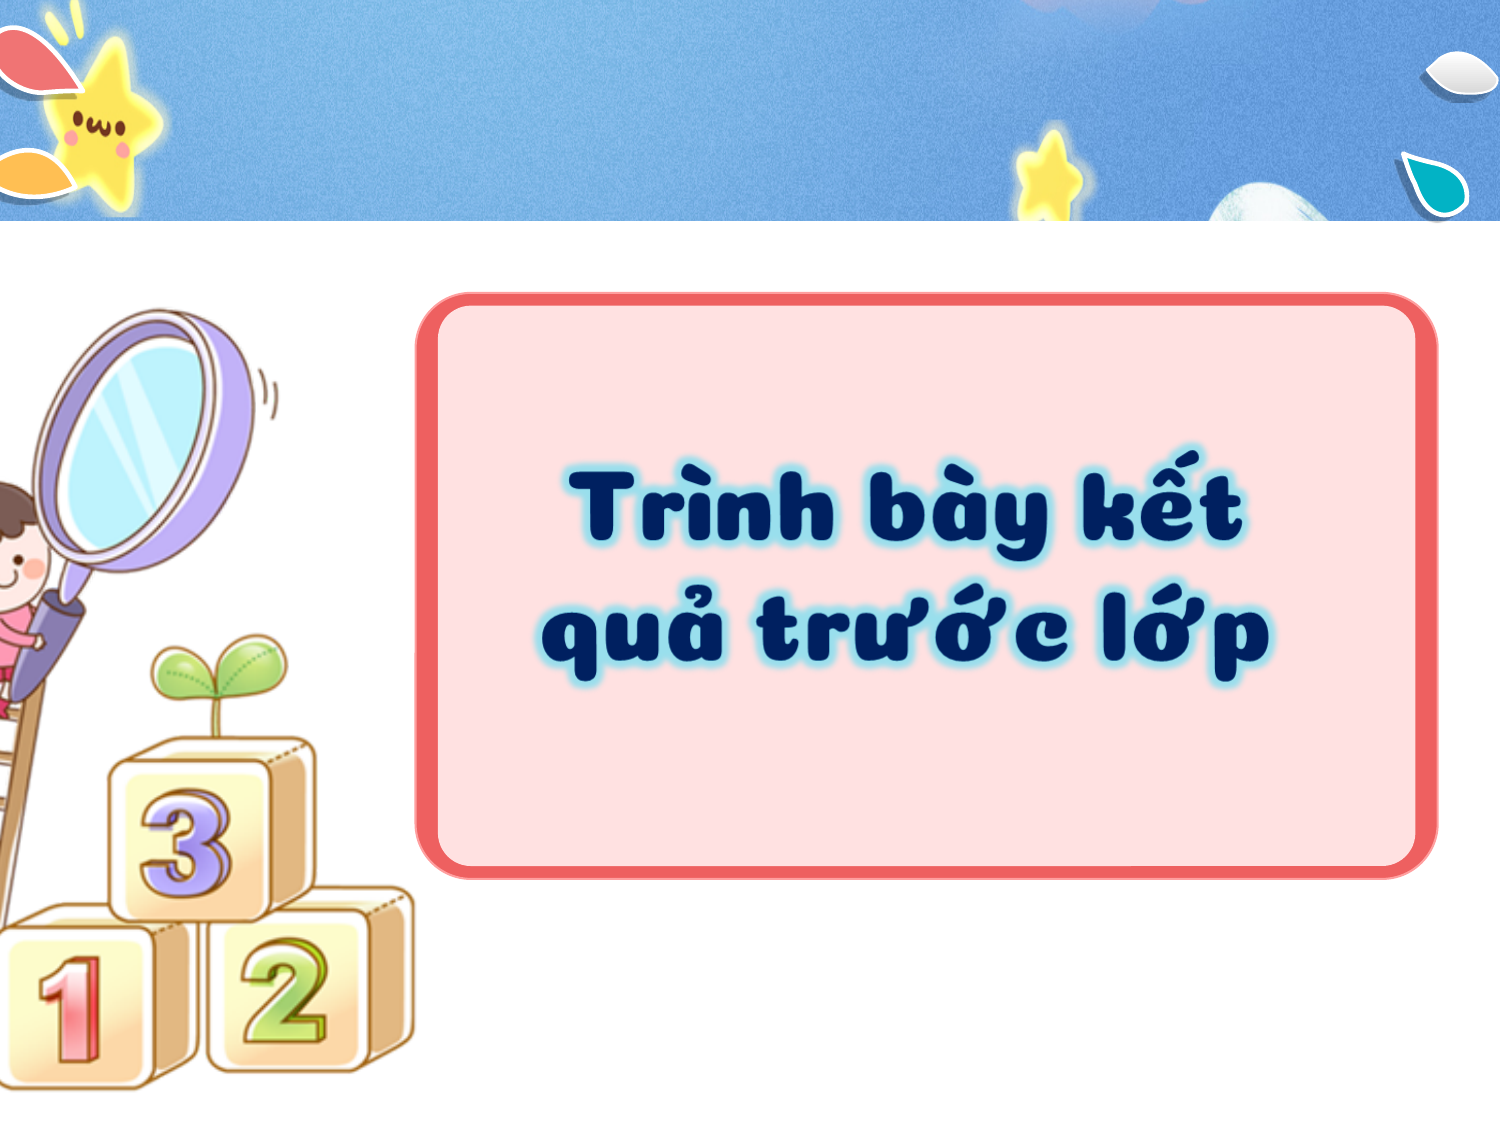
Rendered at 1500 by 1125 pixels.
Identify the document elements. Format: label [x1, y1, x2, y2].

text_box [1426, 52, 1498, 94]
text_box [0, 27, 84, 93]
text_box [462, 292, 1438, 879]
text_box [0, 150, 76, 197]
picture [0, 0, 1500, 221]
text_box [1403, 153, 1467, 216]
picture [0, 279, 1349, 1125]
